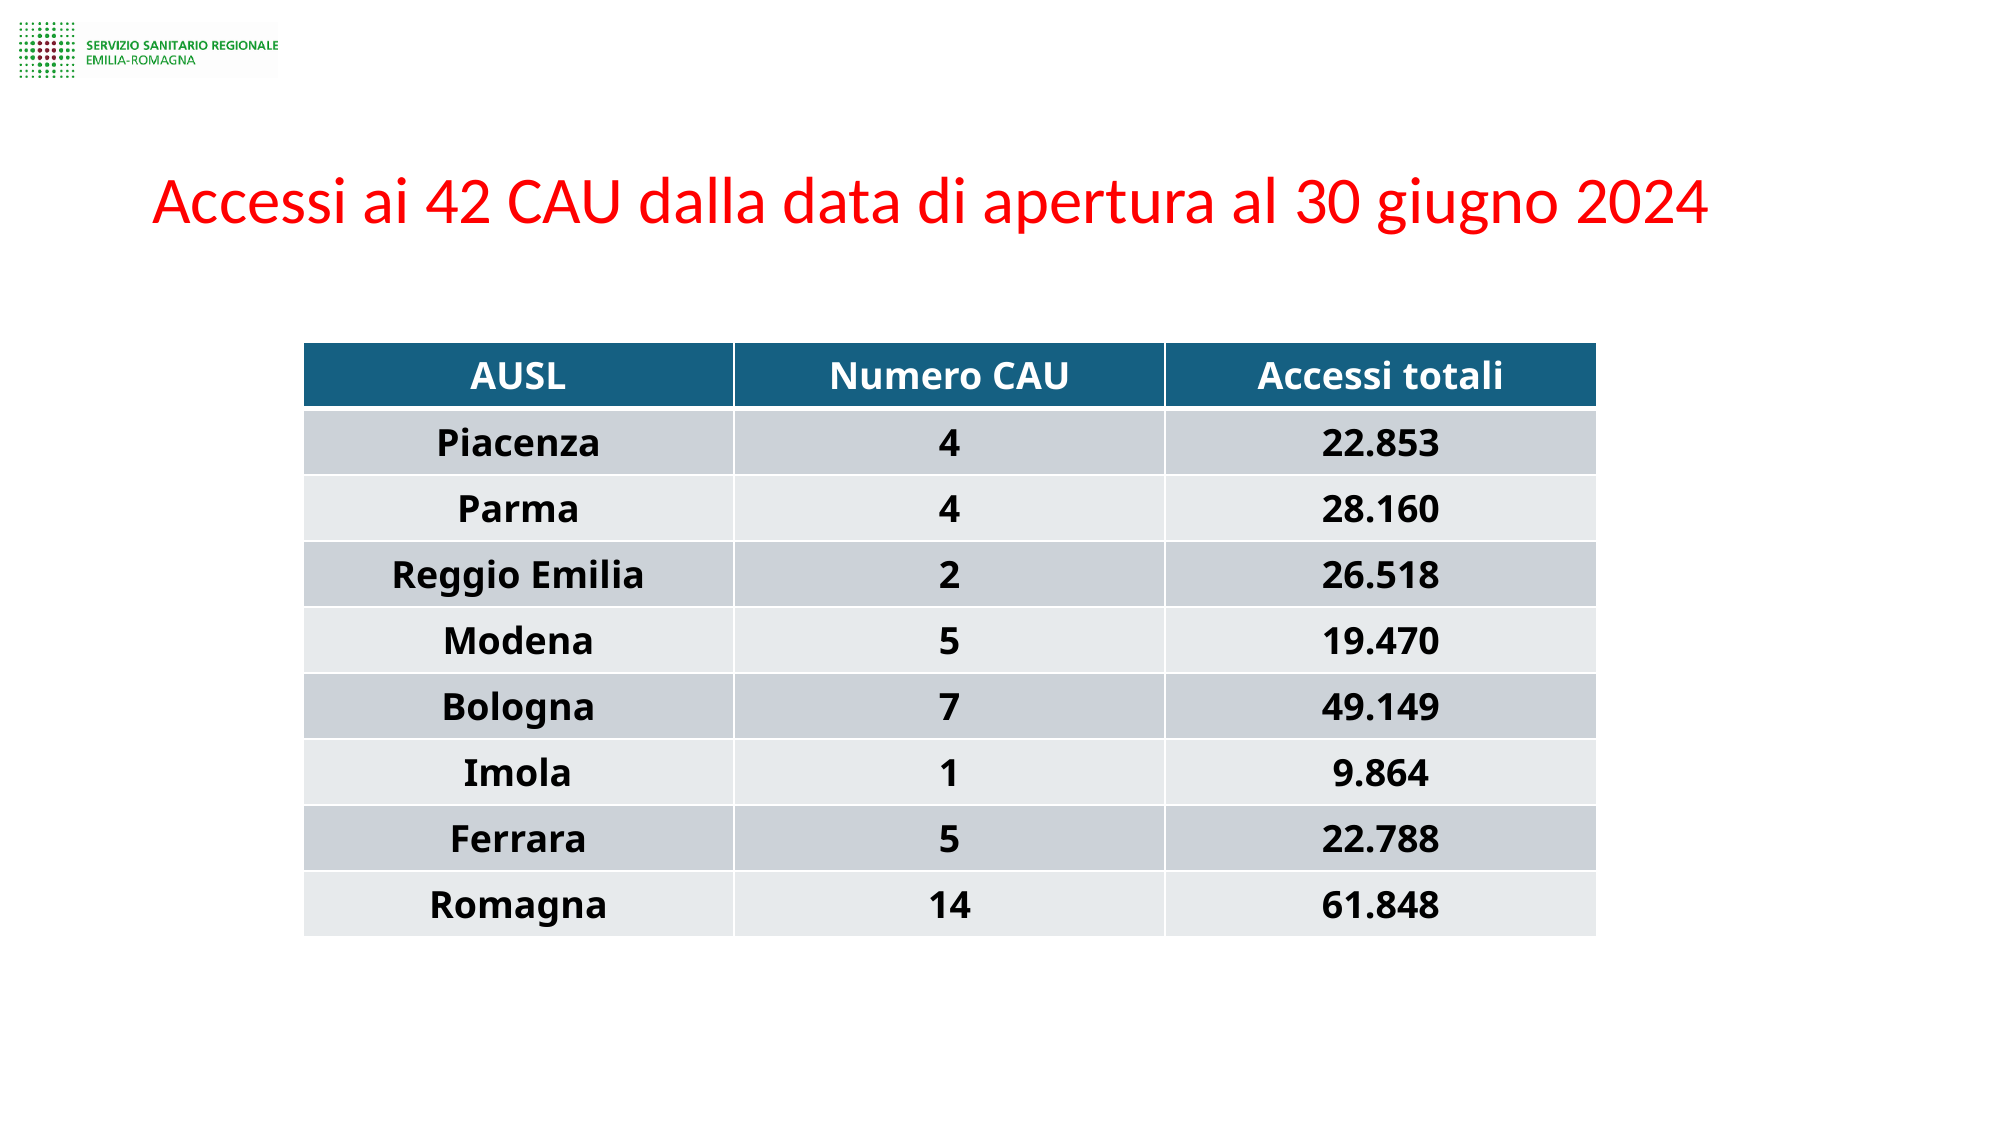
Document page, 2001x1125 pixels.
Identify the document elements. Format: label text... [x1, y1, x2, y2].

table_cell 4 [735, 476, 1164, 540]
table_cell Modena [304, 608, 733, 672]
title Accessi ai 42 CAU dalla data di apertura al 30 giugno 2024 [137, 154, 1863, 251]
table_cell 61.848 [1166, 872, 1596, 936]
table_cell Reggio Emilia [304, 542, 733, 606]
table_header Numero CAU [735, 343, 1164, 406]
table_cell 9.864 [1166, 740, 1596, 804]
table_cell Bologna [304, 674, 733, 738]
table_cell 22.788 [1166, 806, 1596, 870]
table_header AUSL [304, 343, 733, 406]
picture [19, 22, 278, 78]
table_cell 2 [735, 542, 1164, 606]
table_cell 7 [735, 674, 1164, 738]
table_cell 1 [735, 740, 1164, 804]
table_cell Romagna [304, 872, 733, 936]
table_cell 19.470 [1166, 608, 1596, 672]
table_cell 22.853 [1166, 411, 1596, 474]
table_header Accessi totali [1166, 343, 1596, 406]
table_cell Imola [304, 740, 733, 804]
table_cell 49.149 [1166, 674, 1596, 738]
table_cell 14 [735, 872, 1164, 936]
table_cell 28.160 [1166, 476, 1596, 540]
table_cell 5 [735, 806, 1164, 870]
table_cell Piacenza [304, 411, 733, 474]
table_cell Parma [304, 476, 733, 540]
table_cell 5 [735, 608, 1164, 672]
table_cell Ferrara [304, 806, 733, 870]
table_cell 4 [735, 411, 1164, 474]
table_cell 26.518 [1166, 542, 1596, 606]
